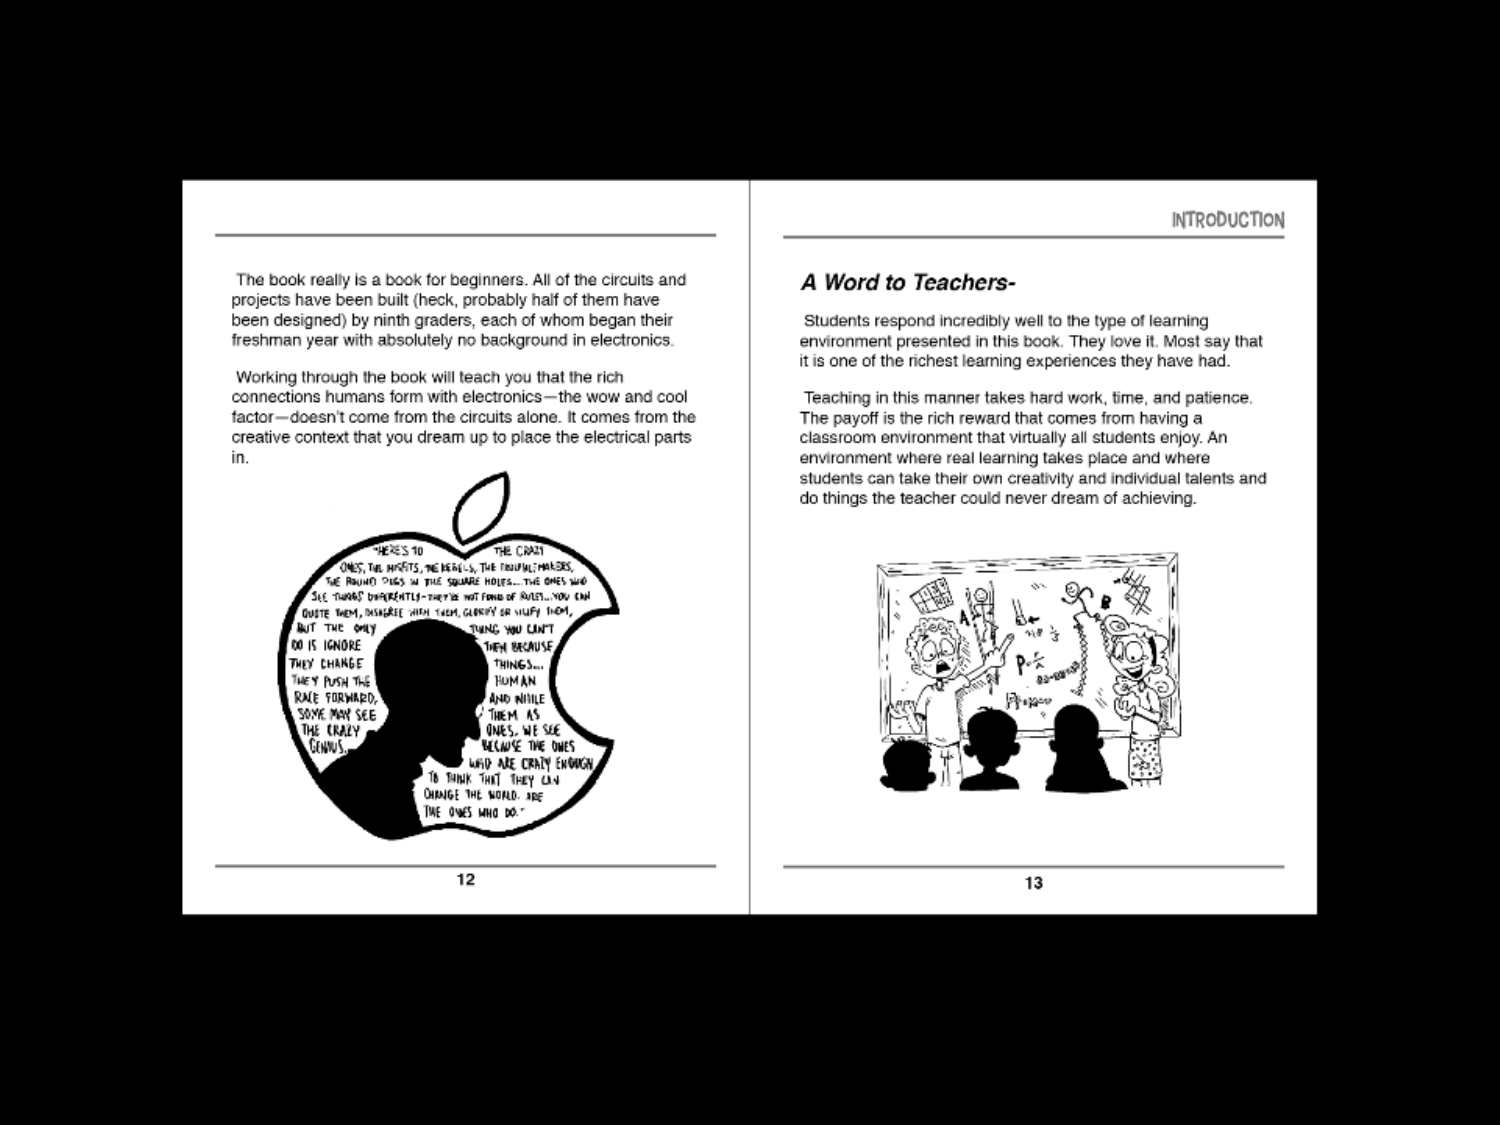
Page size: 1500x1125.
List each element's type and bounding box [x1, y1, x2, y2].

list [74, 175, 1426, 919]
